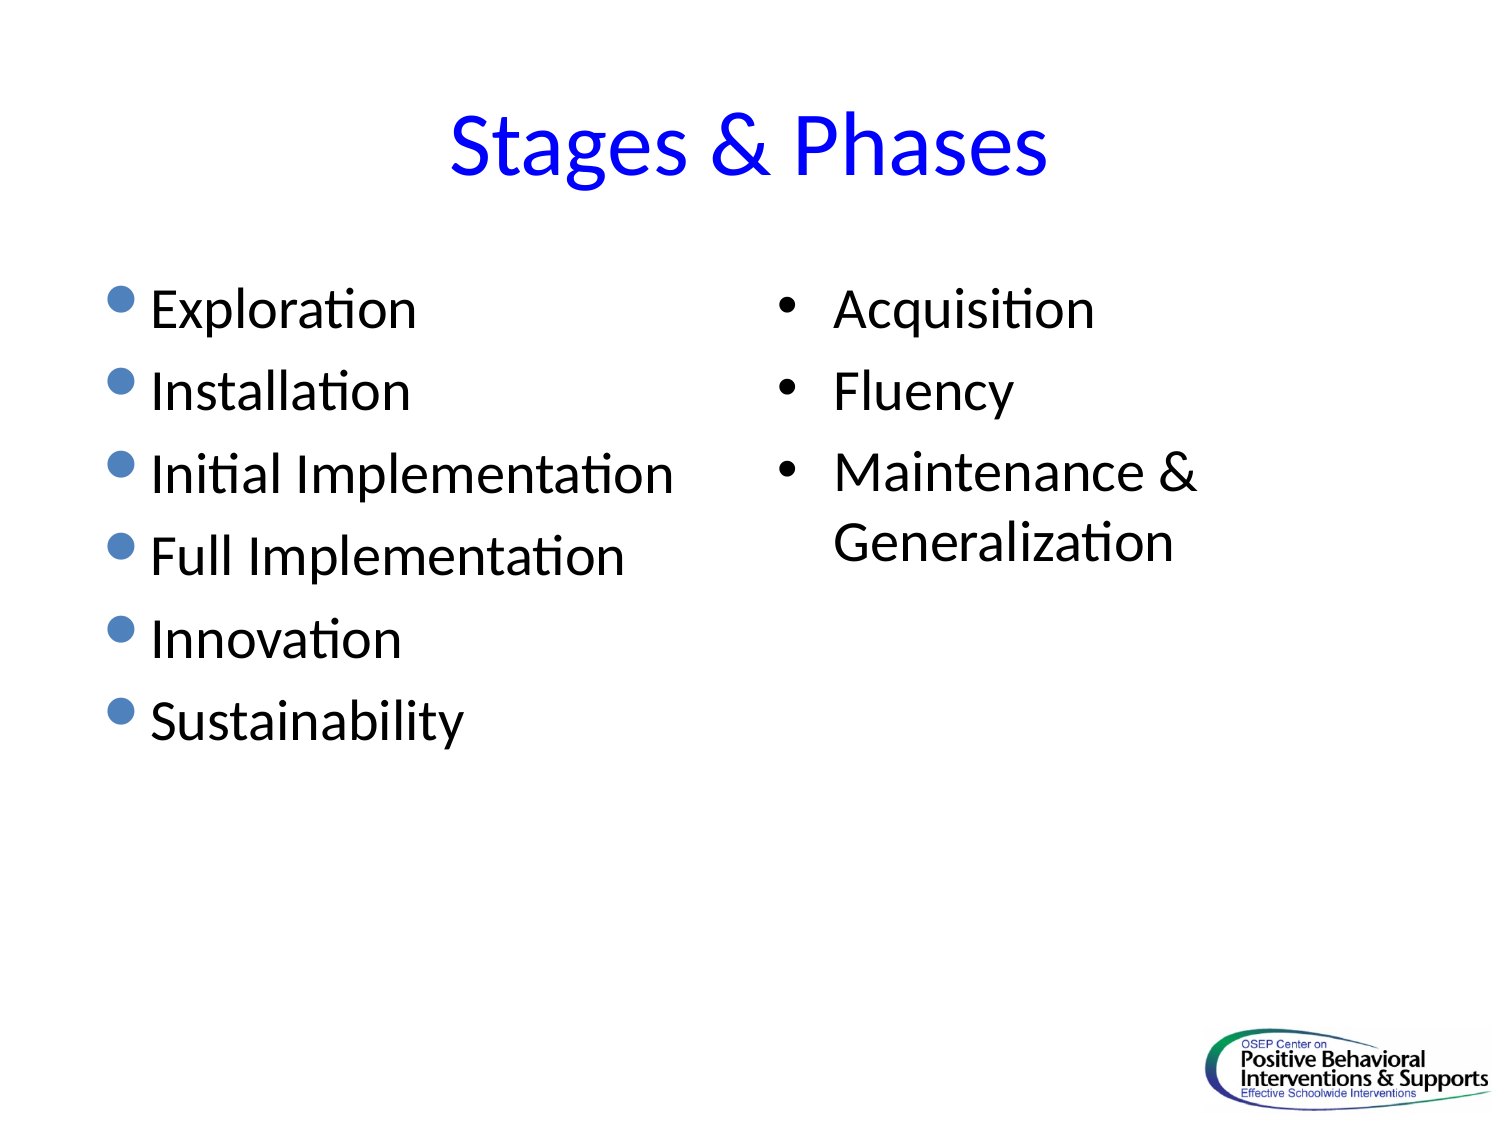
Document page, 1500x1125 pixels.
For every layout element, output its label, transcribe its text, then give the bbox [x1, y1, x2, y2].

list Exploration Installation Initial Implementation Full Implementation Innovation Sustainability [75, 262, 738, 1005]
list Acquisition Fluency Maintenance & Generalization [762, 262, 1425, 1005]
title Stages & Phases [75, 45, 1425, 233]
picture [1203, 1026, 1492, 1114]
